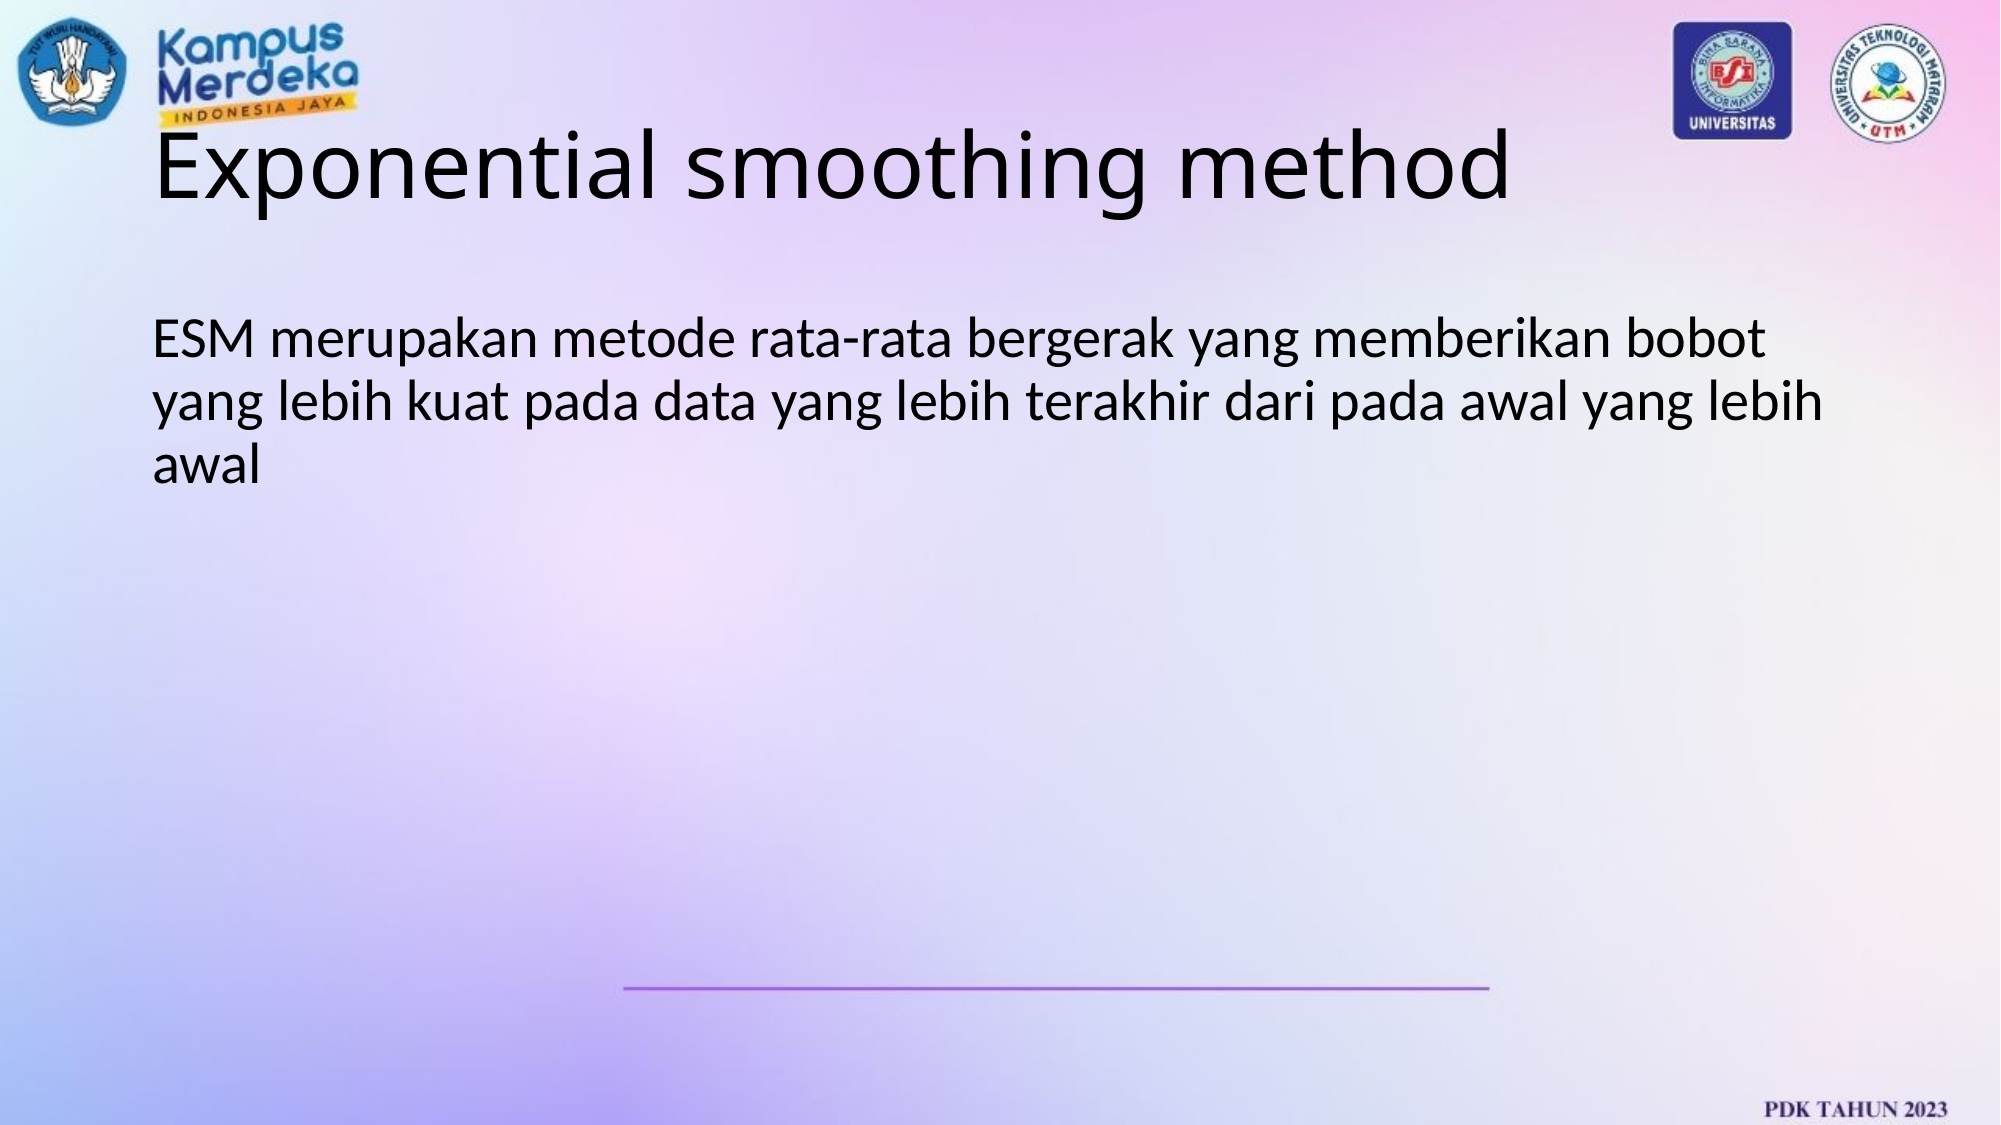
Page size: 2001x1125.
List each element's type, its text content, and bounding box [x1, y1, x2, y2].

picture [0, 0, 2001, 1125]
title Exponential smoothing method [137, 59, 1863, 278]
list ESM merupakan metode rata-rata bergerak yang memberikan bobot yang lebih kuat pada data yang lebih terakhir dari pada awal yang lebih awal [137, 299, 1863, 1014]
